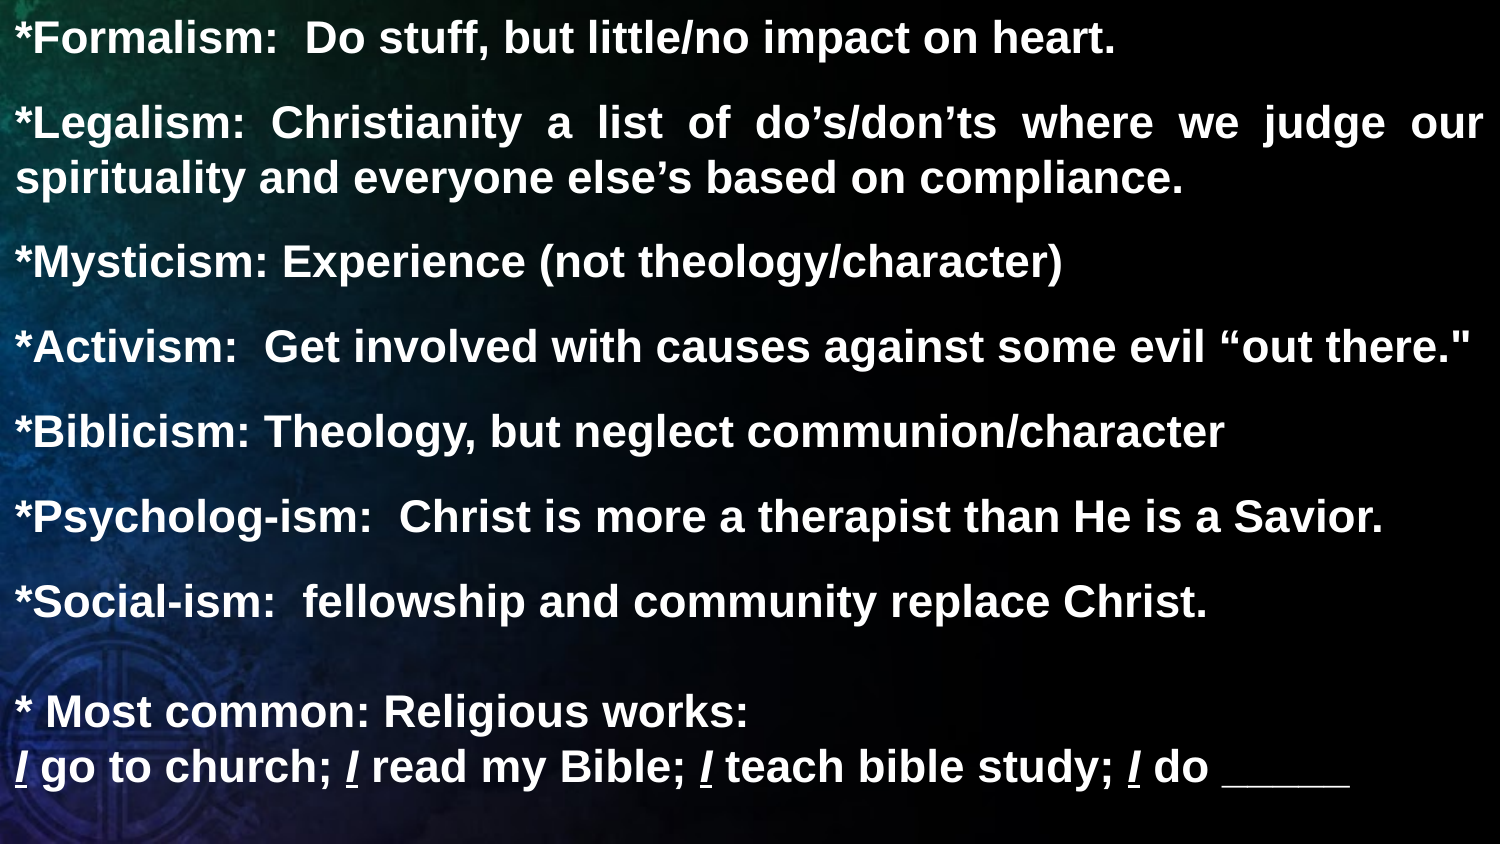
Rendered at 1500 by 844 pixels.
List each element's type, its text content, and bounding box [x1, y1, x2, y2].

text_box *Formalism: Do stuff, but little/no impact on heart. *Legalism: Christianity a list of do’s/don’ts where we judge our spirituality and everyone else’s based on compliance. *Mysticism: Experience (not theology/character) *Activism: Get involved with causes against some evil “out there." *Biblicism: Theology, but neglect communion/character *Psycholog-ism: Christ is more a therapist than He is a Savior. *Social-ism: fellowship and community replace Christ. * Most common: Religious works: I go to church; I read my Bible; I teach bible study; I do _____ [0, 0, 1500, 844]
